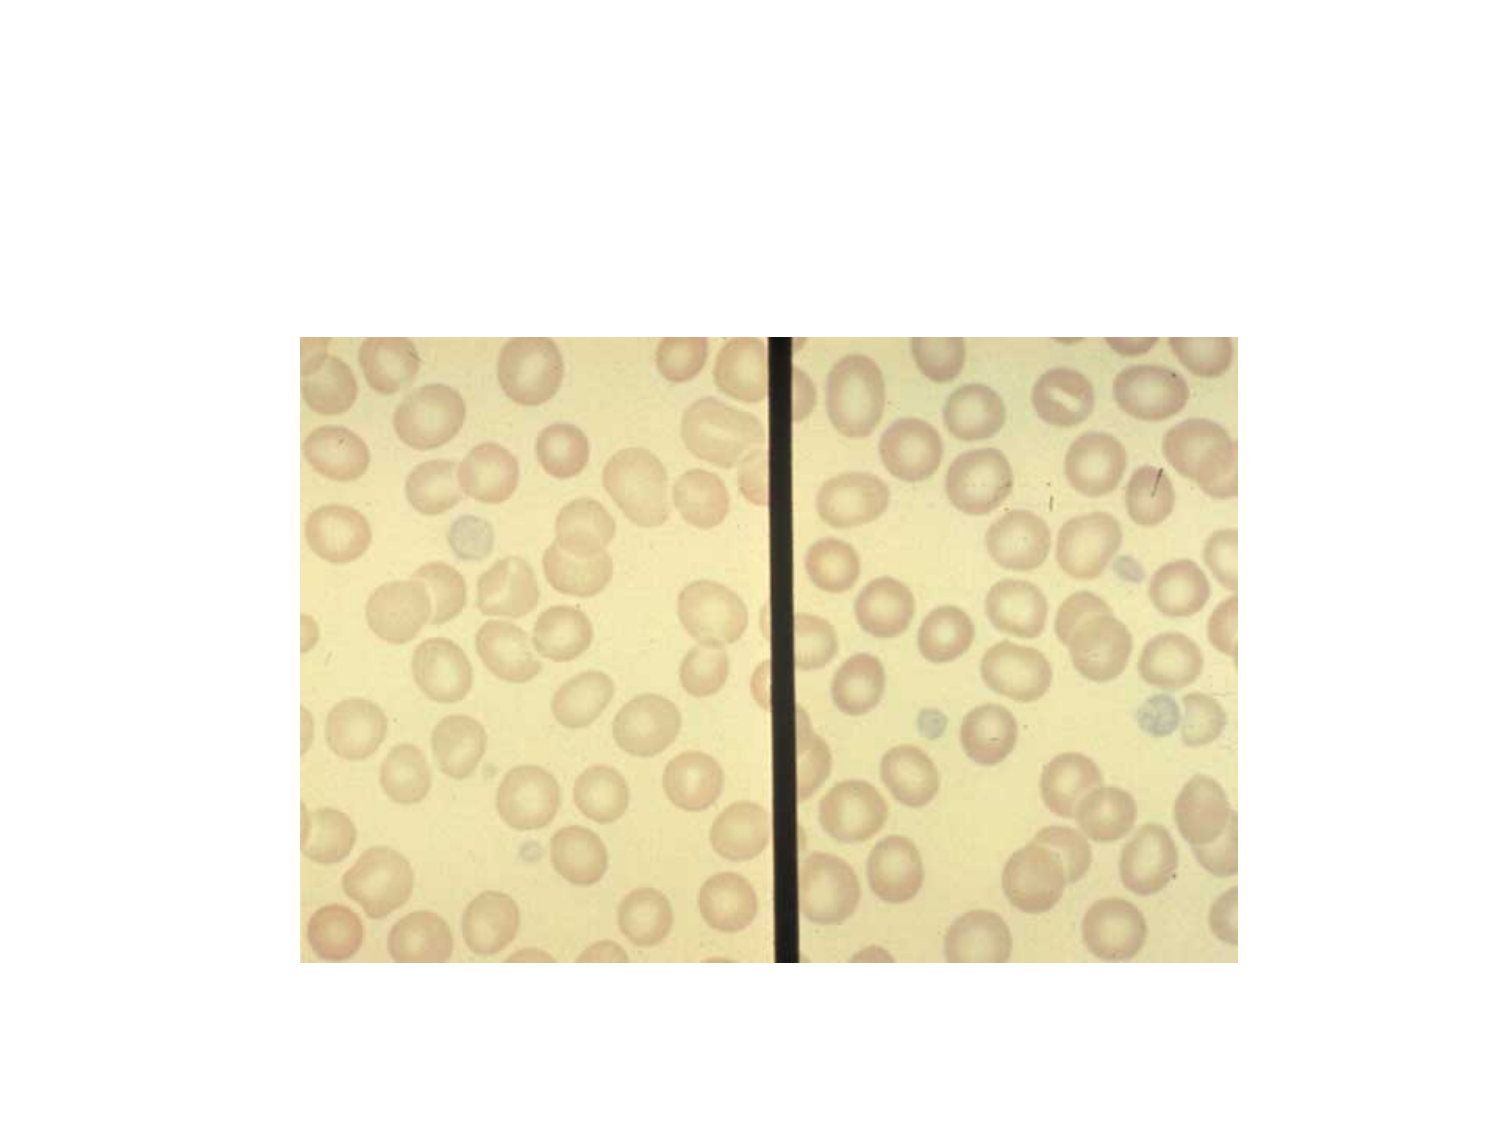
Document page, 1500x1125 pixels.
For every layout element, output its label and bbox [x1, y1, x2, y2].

picture [299, 337, 1238, 963]
